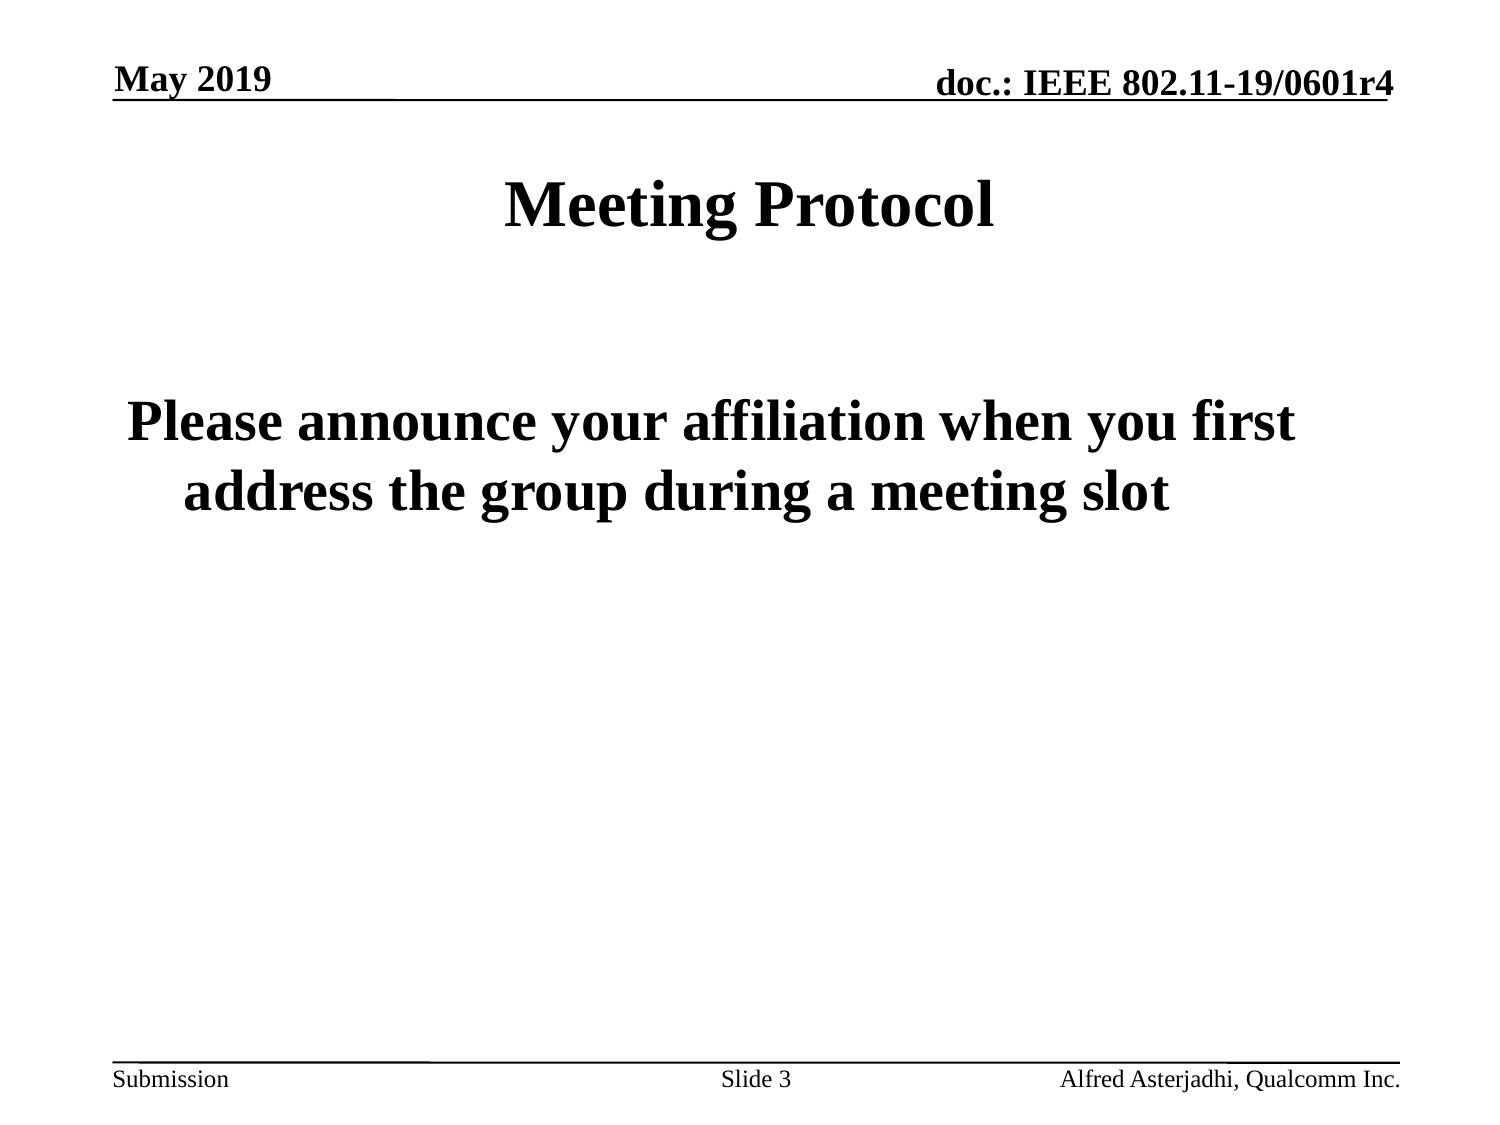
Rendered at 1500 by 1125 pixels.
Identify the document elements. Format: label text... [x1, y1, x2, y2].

list Please announce your affiliation when you first address the group during a meeting slot [112, 374, 1388, 513]
slide_number Slide 3 [712, 1061, 800, 1123]
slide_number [114, 54, 423, 100]
footer Alfred Asterjadhi, Qualcomm Inc. [878, 1061, 1402, 1093]
title Meeting Protocol [112, 112, 1388, 288]
